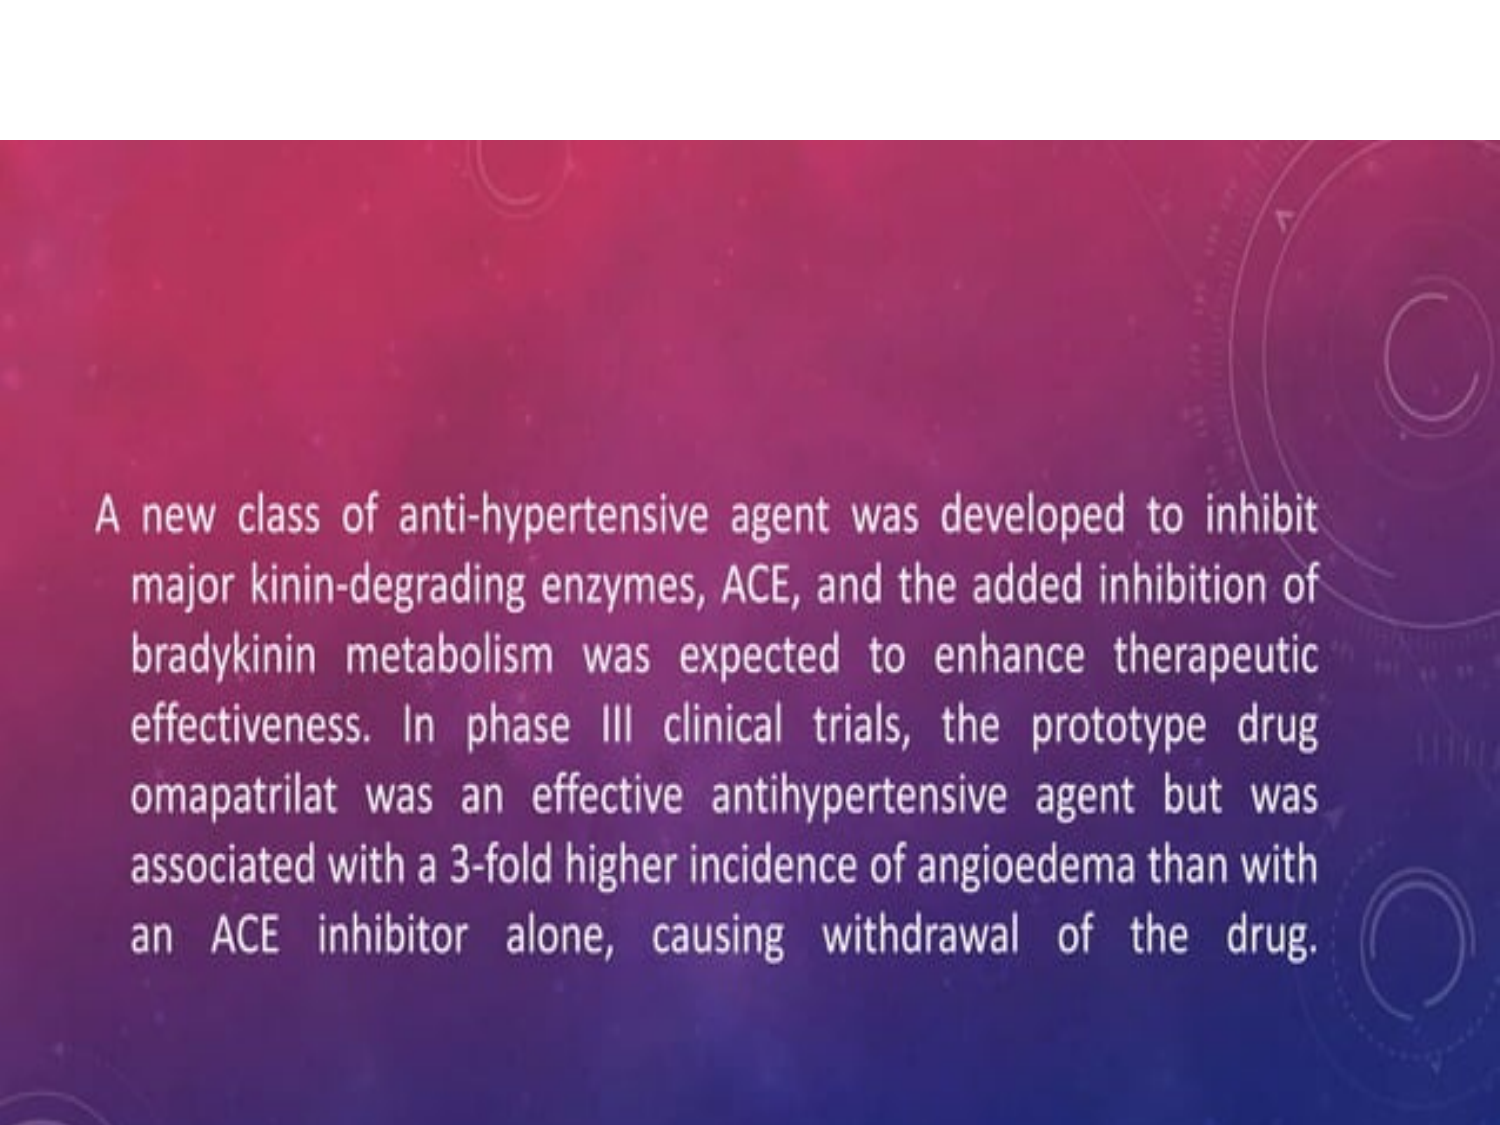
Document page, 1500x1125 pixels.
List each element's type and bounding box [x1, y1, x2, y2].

picture [0, 139, 1500, 1125]
